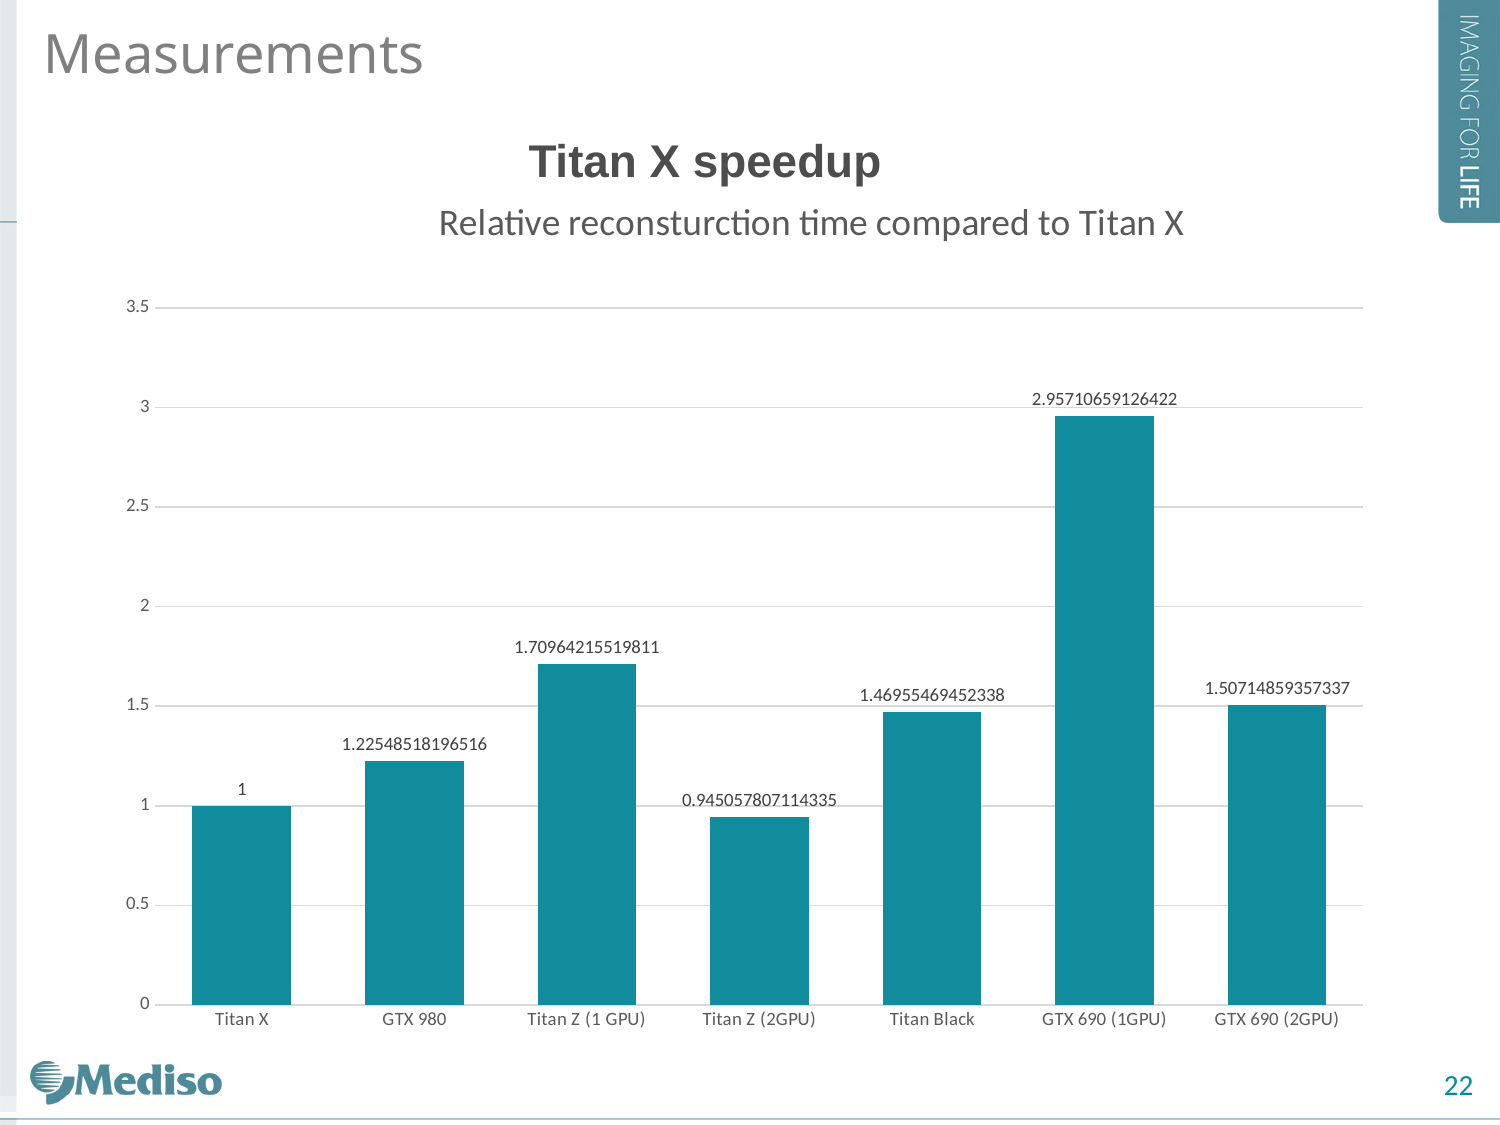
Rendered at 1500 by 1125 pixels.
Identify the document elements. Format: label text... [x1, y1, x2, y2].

text_box [59, 99, 1455, 1005]
text_box Titan X speedup [513, 124, 1069, 196]
chart [100, 196, 1390, 1047]
text_box 22 [1411, 1058, 1489, 1106]
picture [0, 0, 1500, 1125]
text_box Measurements [28, 15, 1411, 94]
